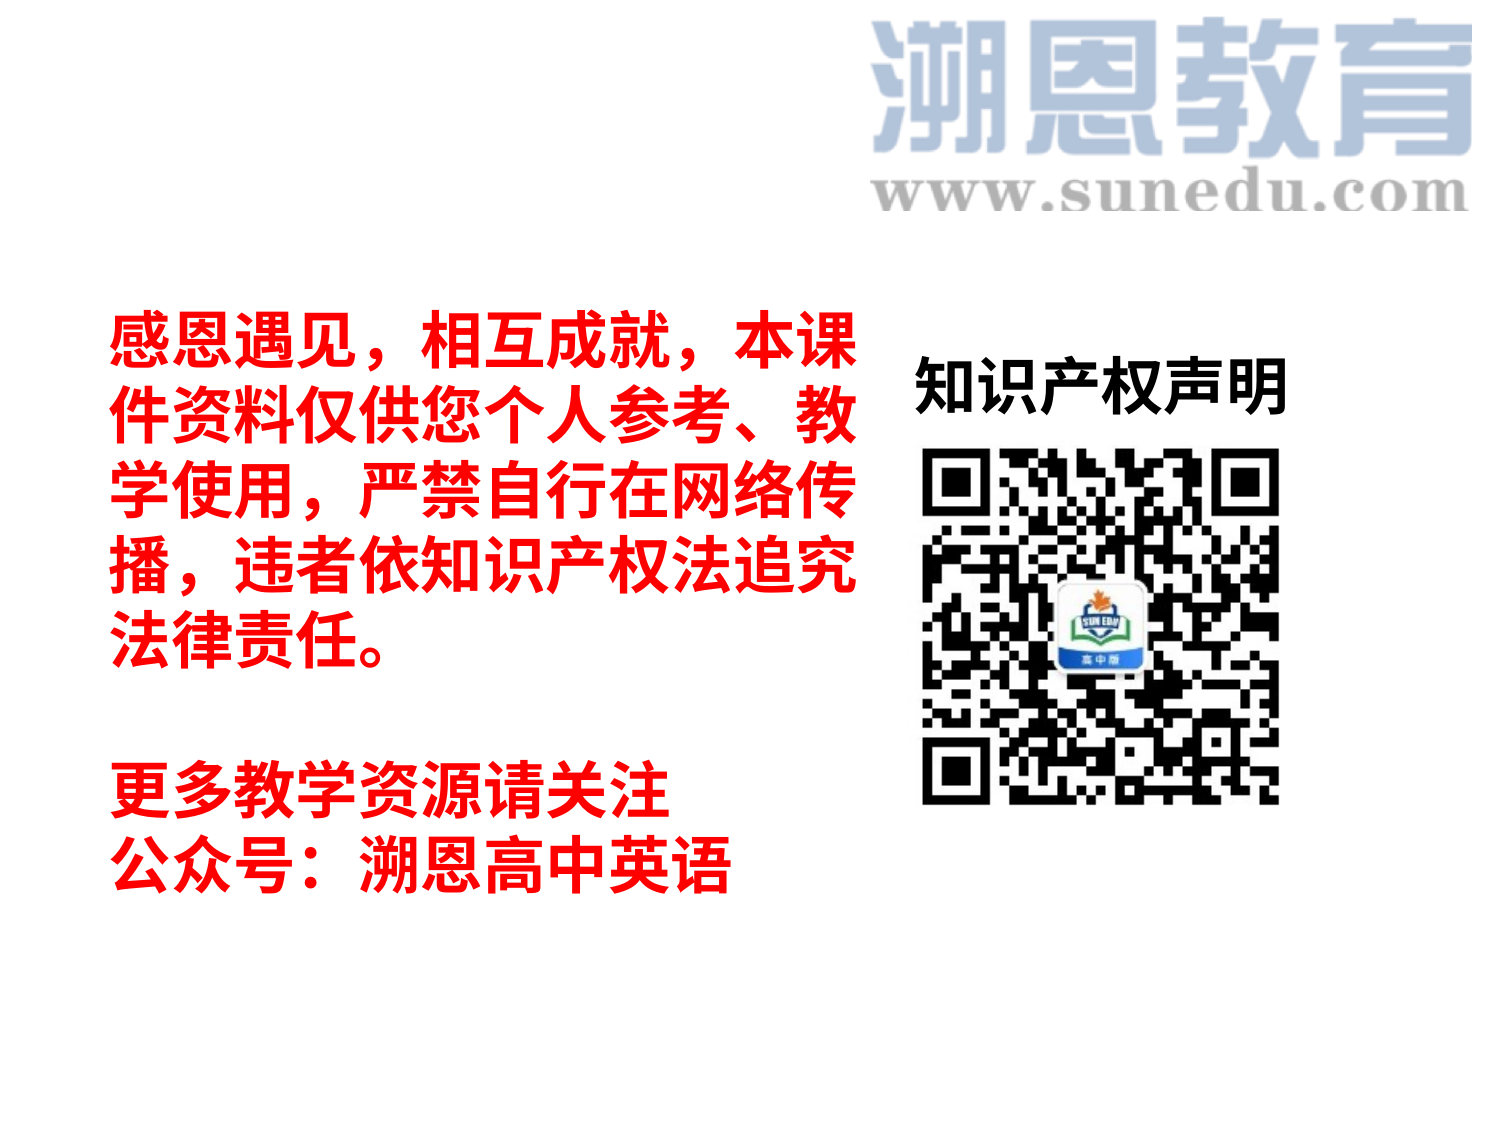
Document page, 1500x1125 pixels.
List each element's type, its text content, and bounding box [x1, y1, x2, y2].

picture [868, 15, 1472, 211]
picture [894, 420, 1308, 834]
text_box 感恩遇见，相互成就，本课件资料仅供您个人参考、教学使用，严禁自行在网络传播，违者依知识产权法追究法律责任。 更多教学资源请关注 公众号：溯恩高中英语 [93, 293, 899, 909]
text_box 知识产权声明 [899, 339, 1343, 430]
